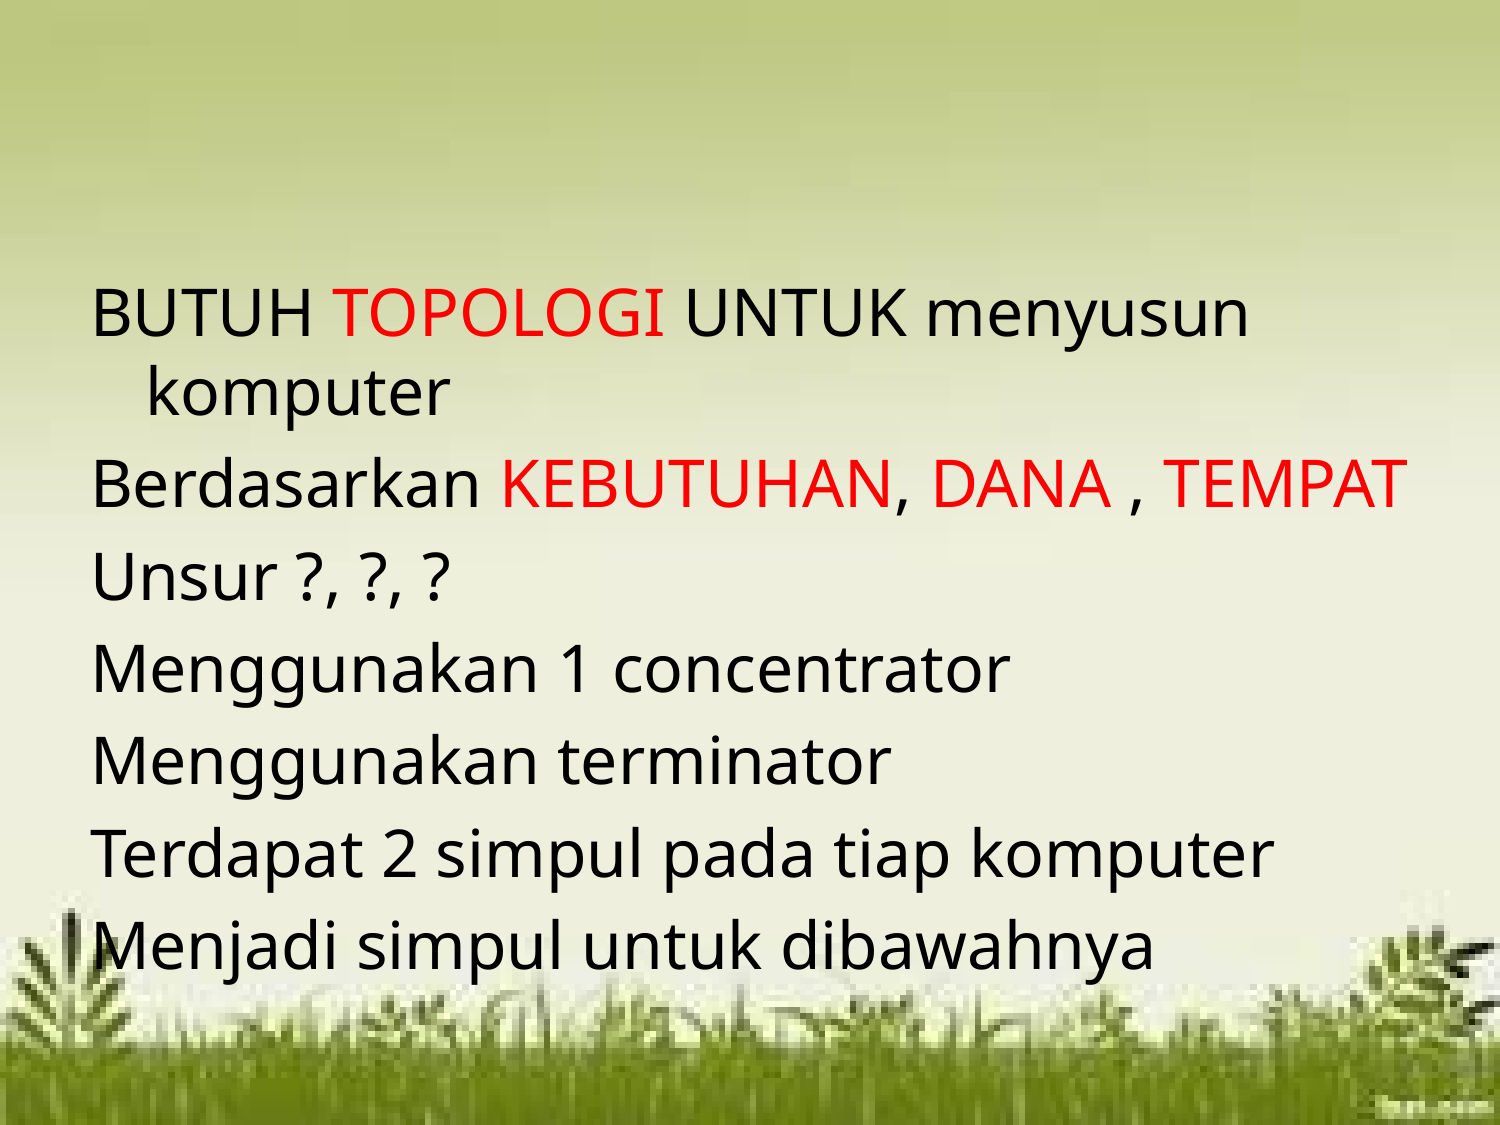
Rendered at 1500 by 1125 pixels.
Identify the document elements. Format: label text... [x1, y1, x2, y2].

picture [0, 0, 1500, 1125]
list BUTUH TOPOLOGI UNTUK menyusun komputer Berdasarkan KEBUTUHAN, DANA , TEMPAT Unsur ?, ?, ? Menggunakan 1 concentrator Menggunakan terminator Terdapat 2 simpul pada tiap komputer Menjadi simpul untuk dibawahnya [75, 262, 1425, 1005]
